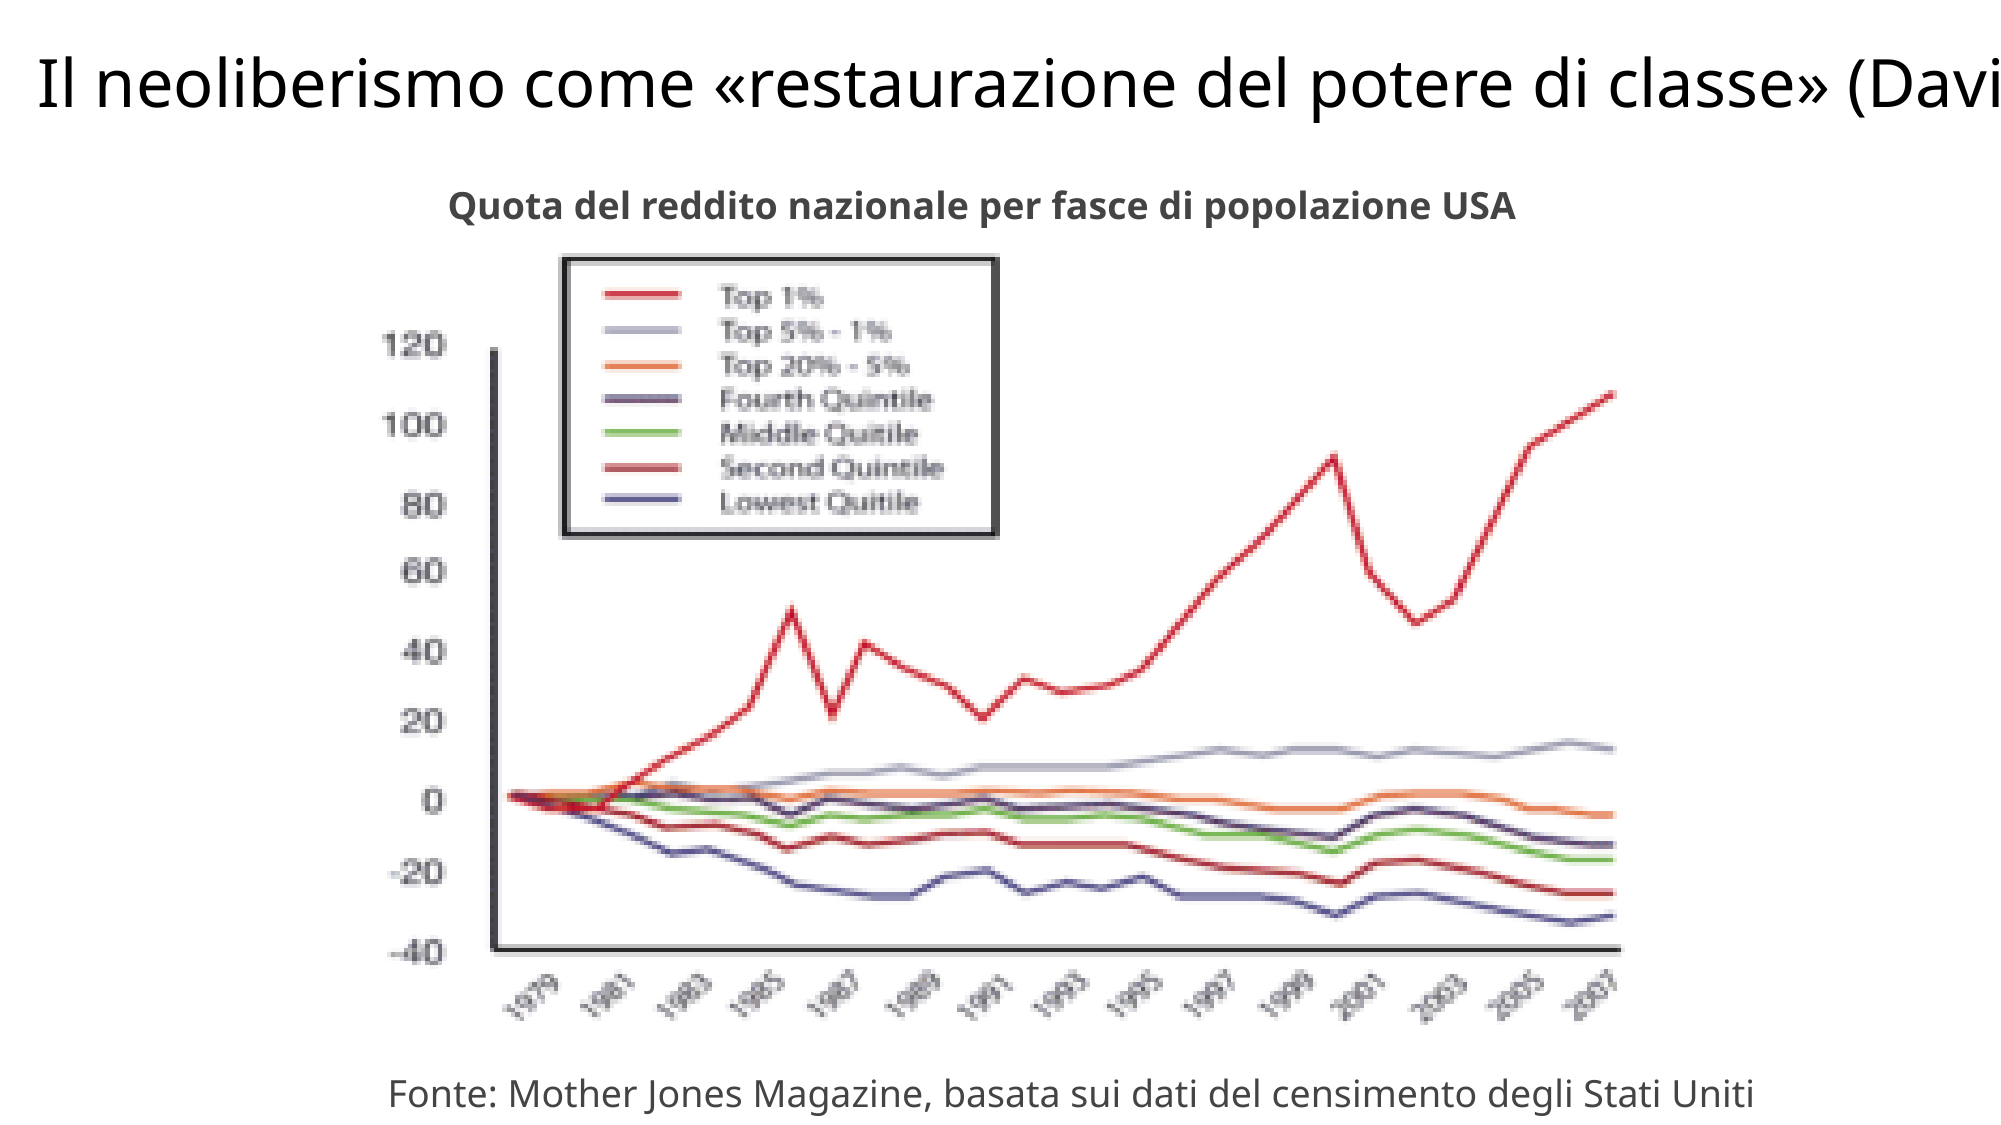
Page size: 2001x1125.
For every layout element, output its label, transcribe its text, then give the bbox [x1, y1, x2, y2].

picture [370, 249, 1656, 1030]
title Il neoliberismo come «restaurazione del potere di classe» (David Harvey) [22, 0, 2000, 195]
text_box Quota del reddito nazionale per fasce di popolazione USA [432, 174, 1533, 235]
text_box Fonte: Mother Jones Magazine, basata sui dati del censimento degli Stati Uniti [372, 1063, 2000, 1123]
